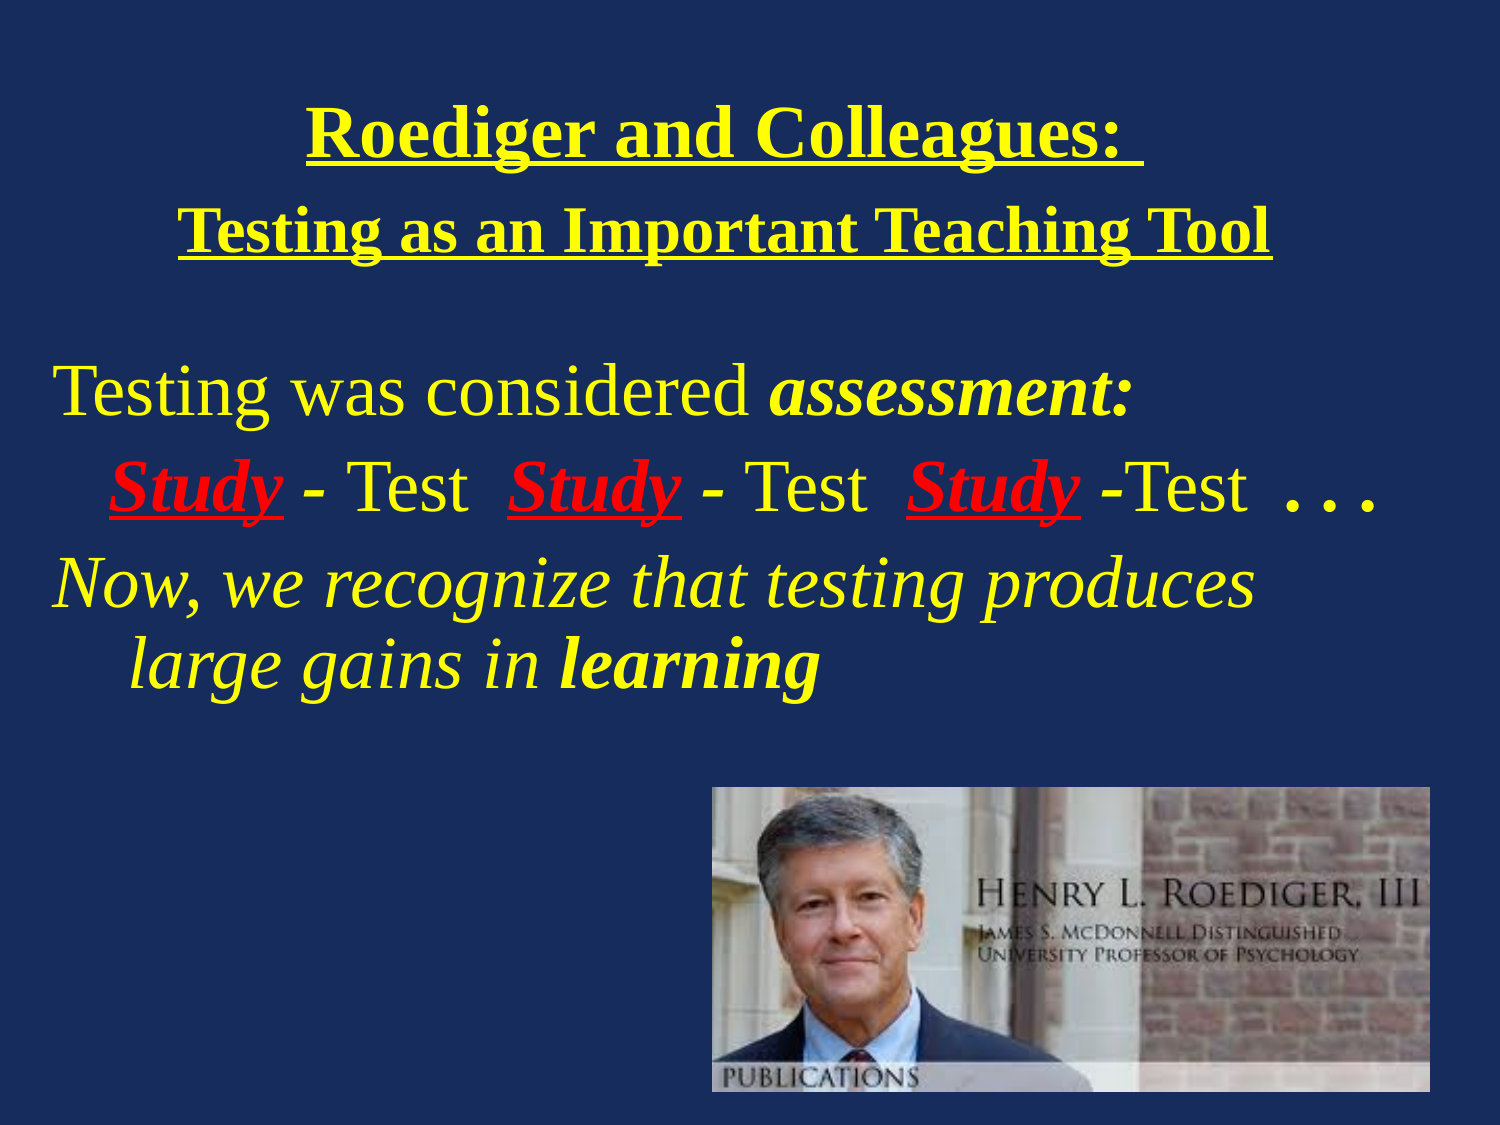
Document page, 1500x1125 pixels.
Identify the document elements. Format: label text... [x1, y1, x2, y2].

text_box Roediger and Colleagues: Testing as an Important Teaching Tool Testing was considered assessment: Study - Test Study - Test Study -Test . . . Now, we recognize that testing produces large gains in learning [37, 75, 1413, 712]
picture [712, 787, 1430, 1092]
